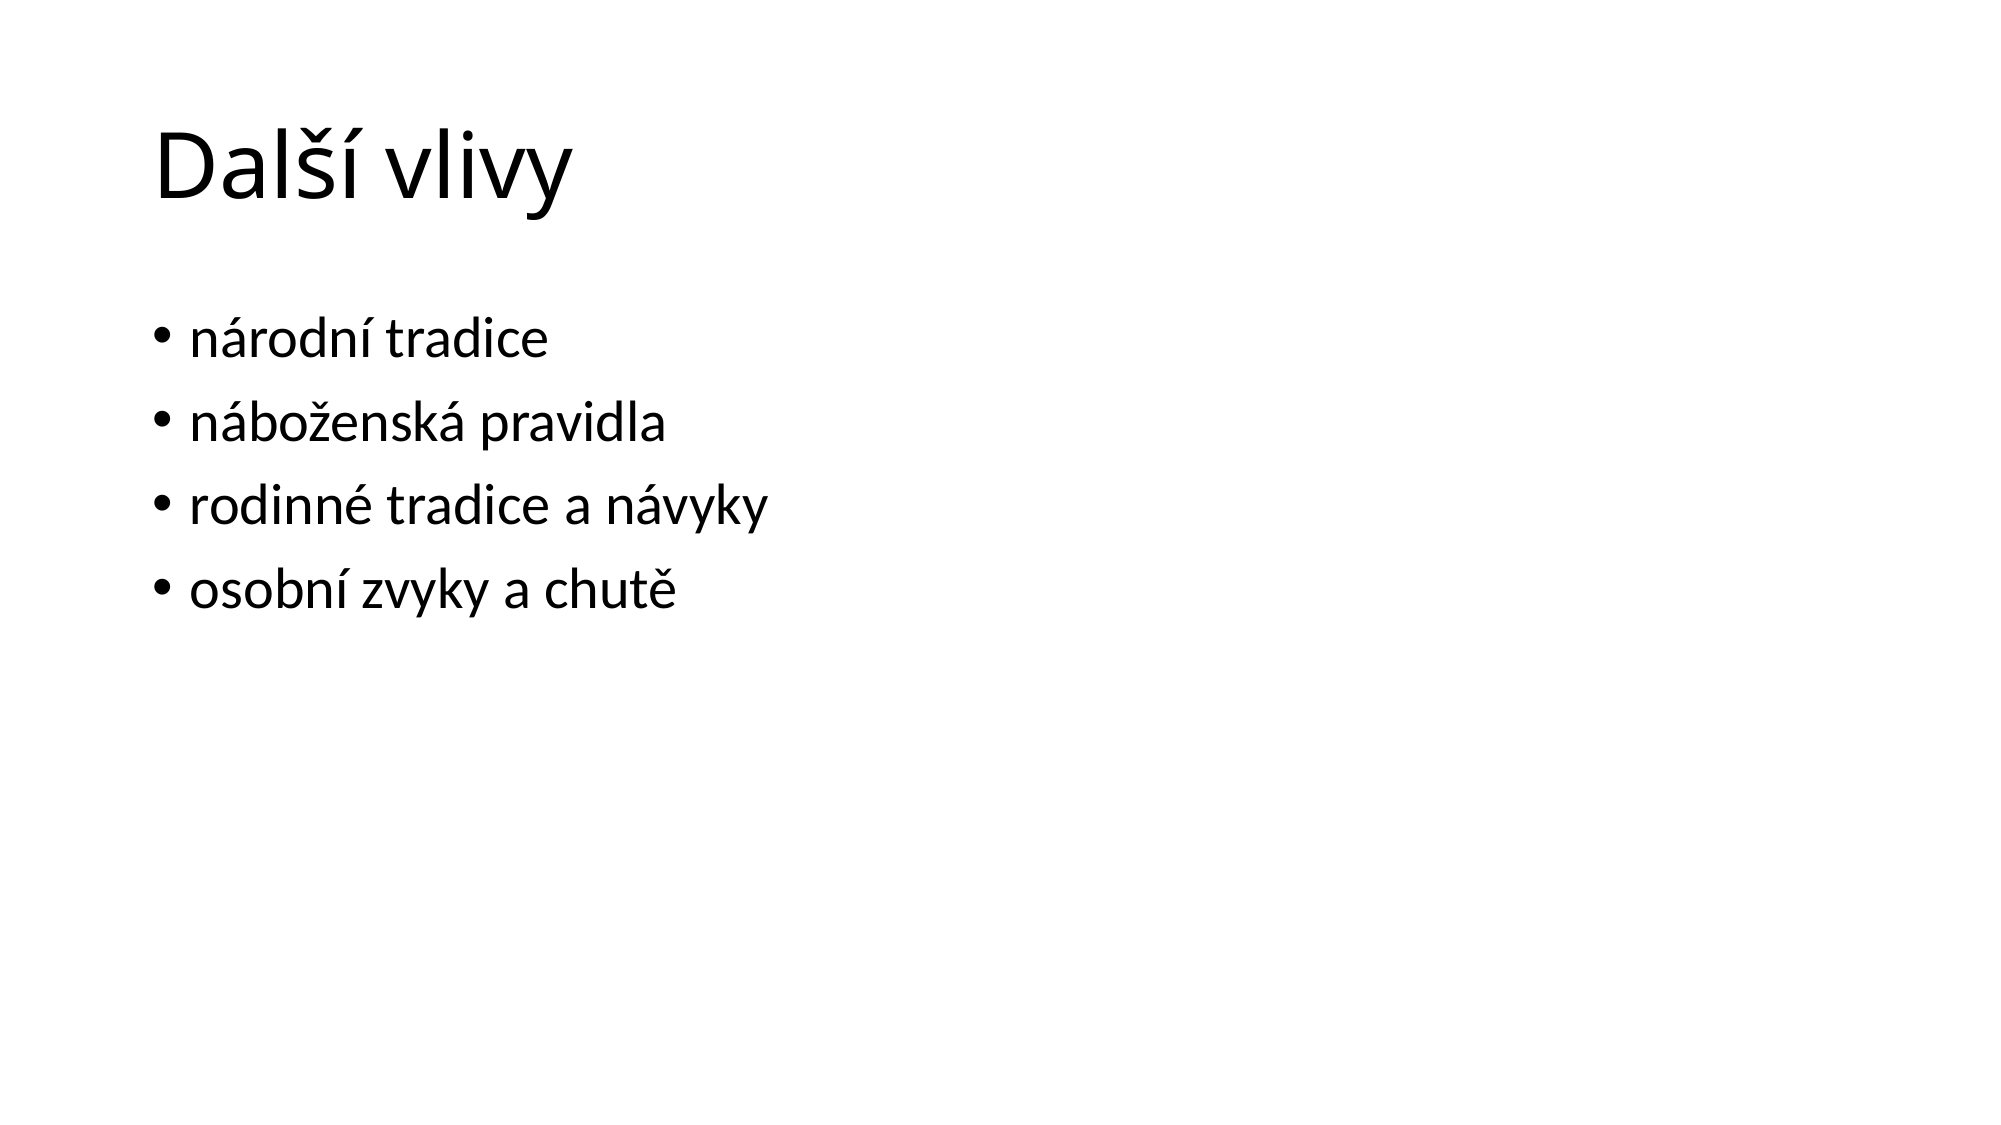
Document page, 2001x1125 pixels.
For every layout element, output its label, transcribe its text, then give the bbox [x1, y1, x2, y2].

title Další vlivy [137, 59, 1863, 278]
list národní tradice náboženská pravidla rodinné tradice a návyky osobní zvyky a chutě [137, 299, 1863, 1014]
